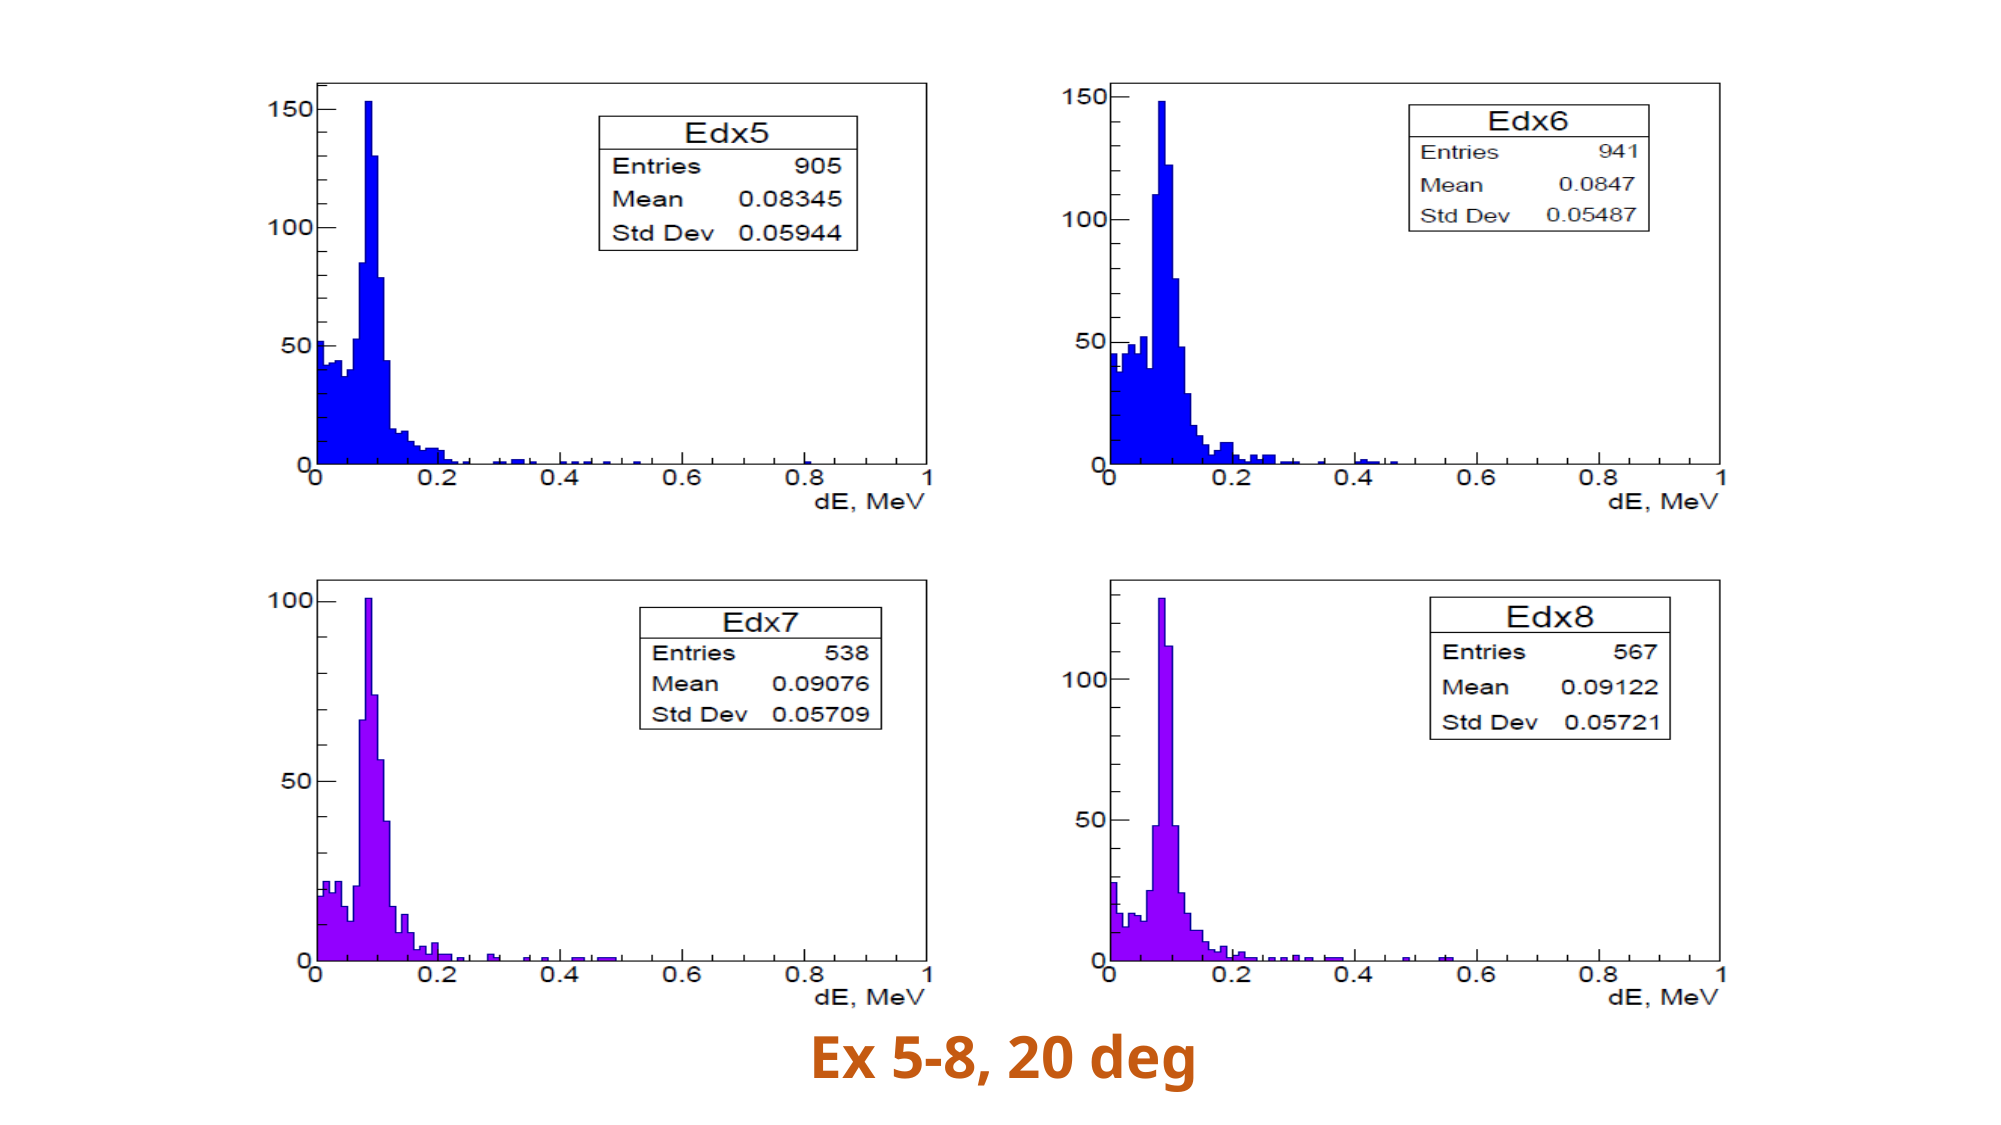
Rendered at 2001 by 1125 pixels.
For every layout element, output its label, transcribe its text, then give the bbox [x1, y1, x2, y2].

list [264, 60, 1744, 1014]
text_box Ex 5-8, 20 deg [795, 1014, 1214, 1099]
